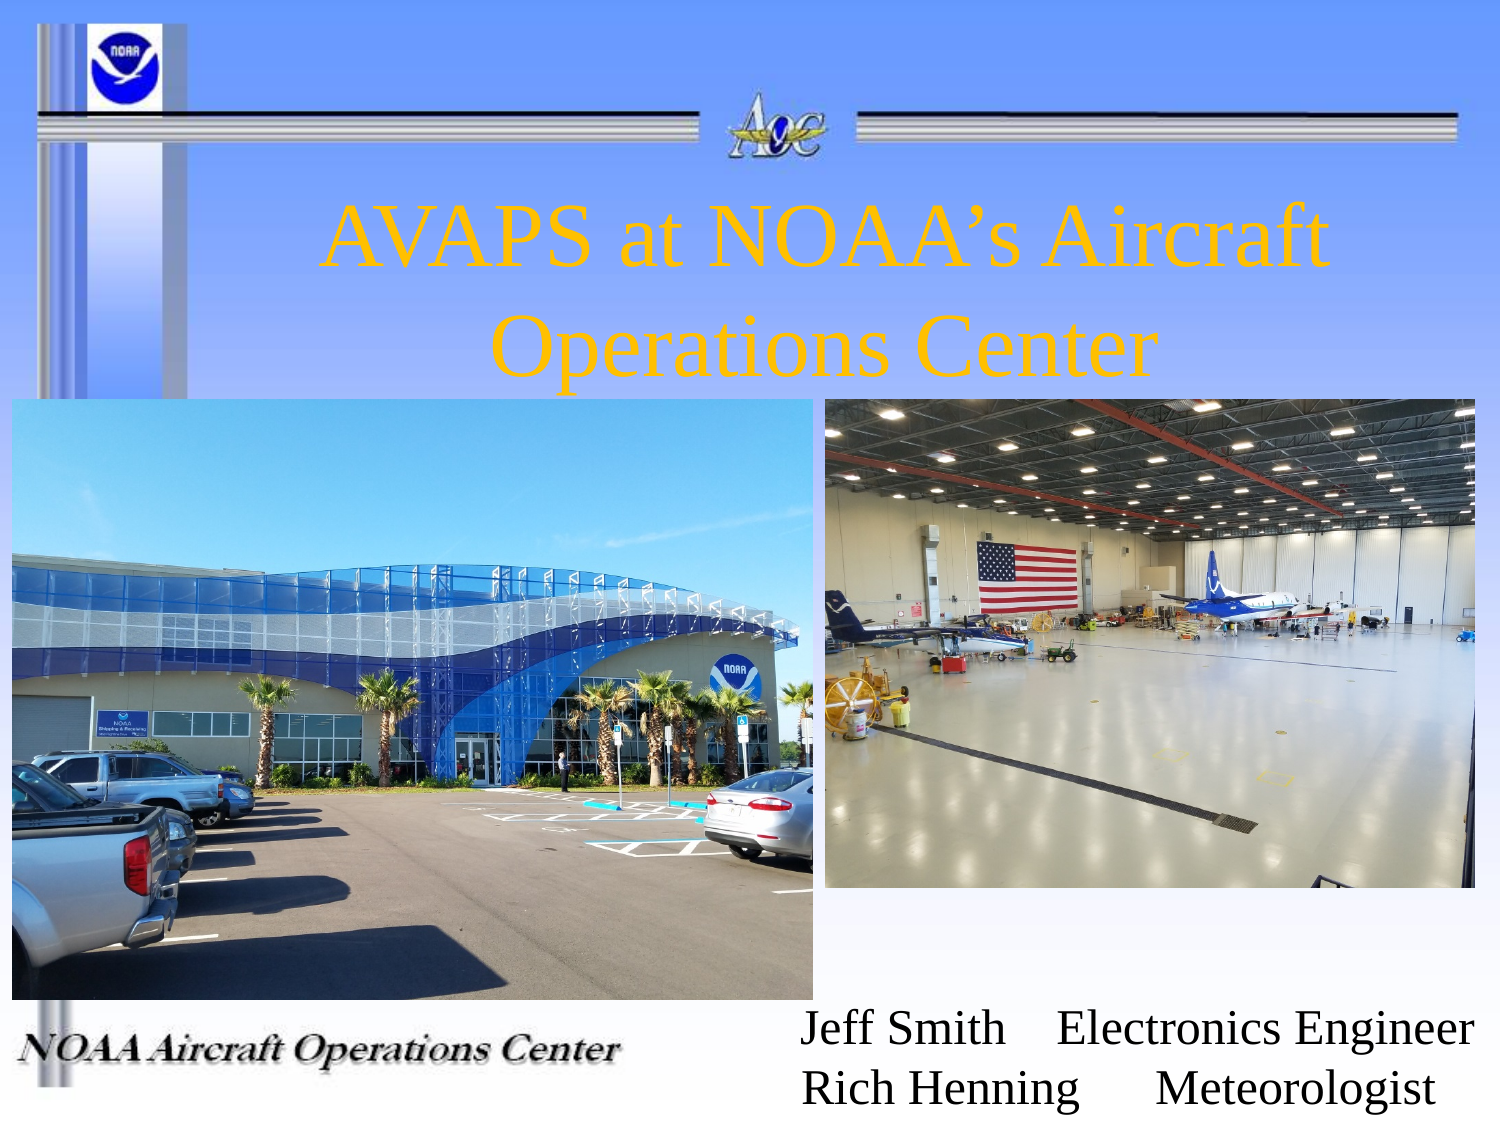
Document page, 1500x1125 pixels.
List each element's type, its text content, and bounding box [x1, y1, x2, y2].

picture [0, 0, 1500, 1125]
text_box AVAPS at NOAA’s Aircraft Operations Center [187, 162, 1463, 407]
text_box Jeff Smith Electronics Engineer Rich Henning Meteorologist [687, 986, 1500, 1122]
